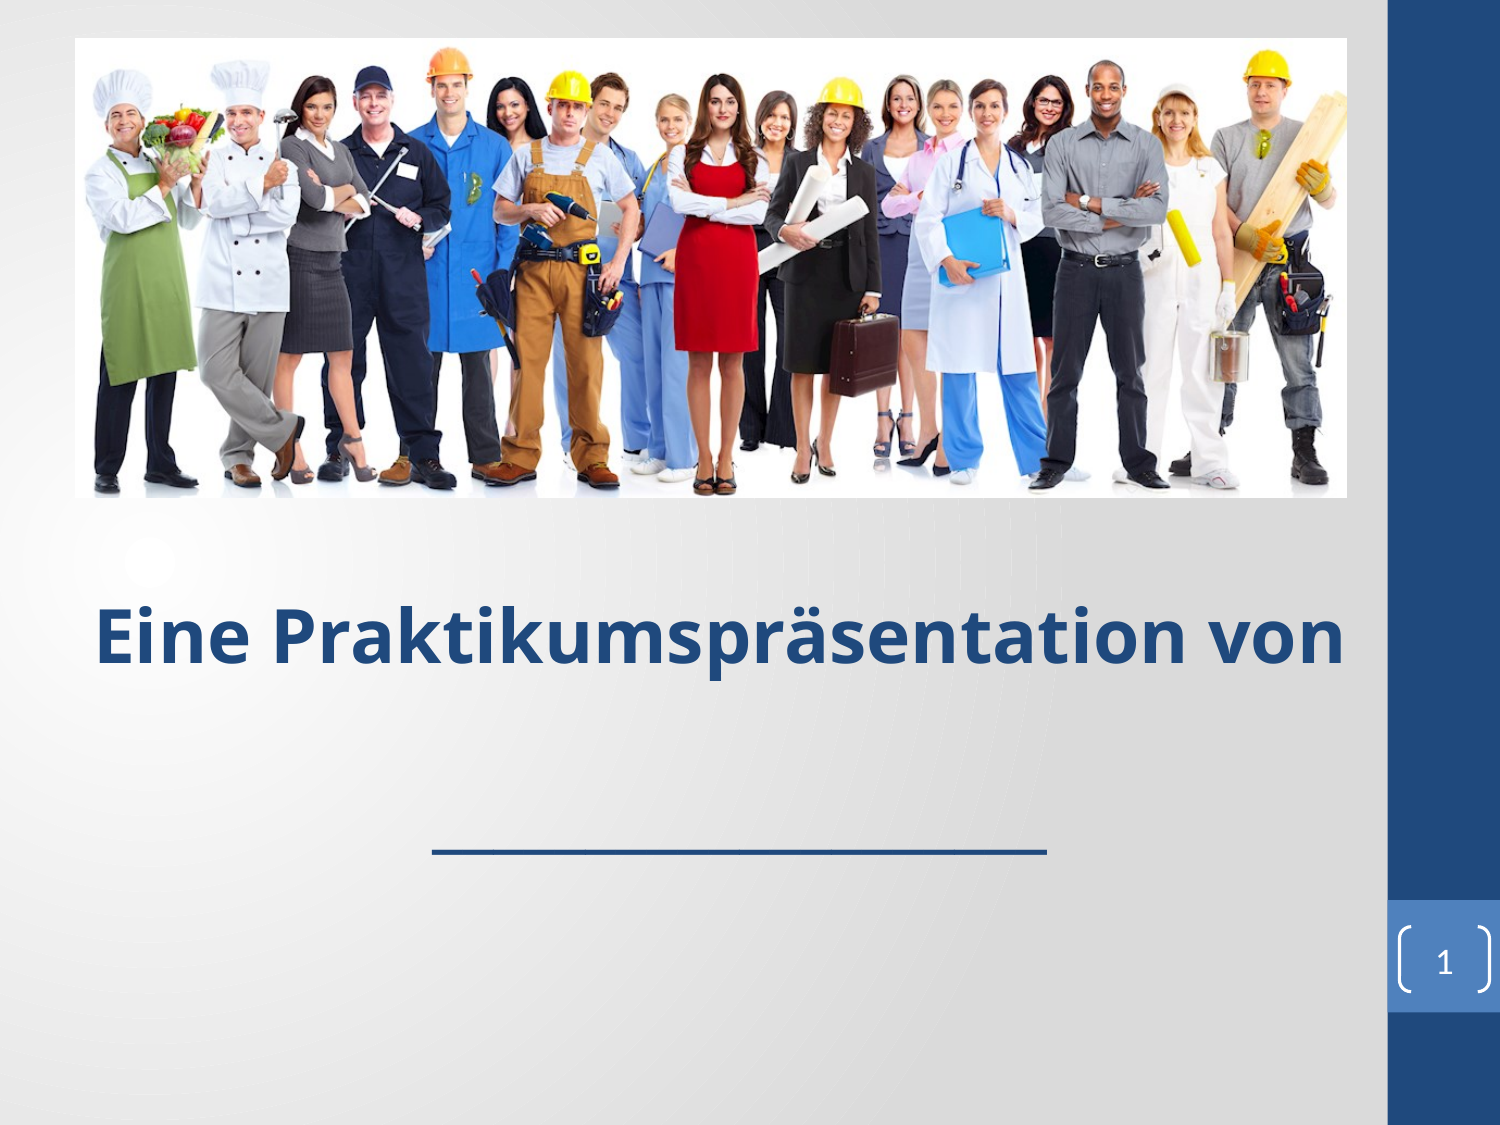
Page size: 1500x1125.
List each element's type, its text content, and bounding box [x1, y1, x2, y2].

slide_number 1 [1397, 925, 1492, 994]
picture [75, 38, 1347, 498]
